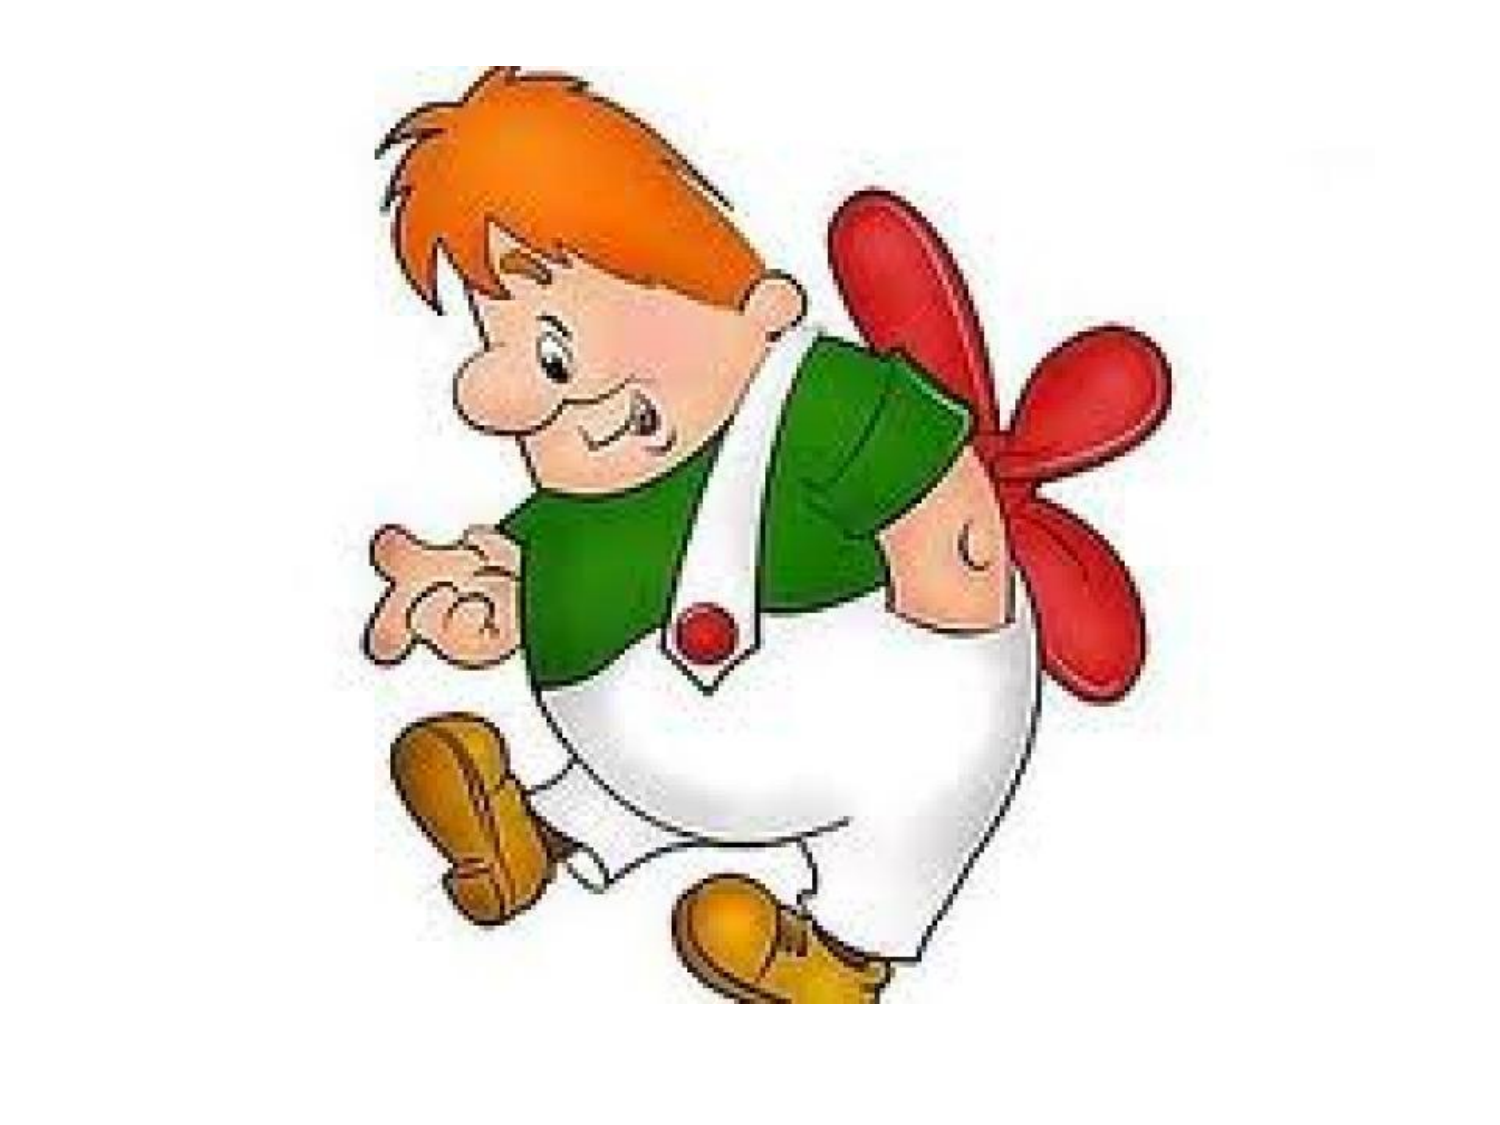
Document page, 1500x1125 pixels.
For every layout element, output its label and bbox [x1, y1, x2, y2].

picture [124, 66, 1376, 1005]
